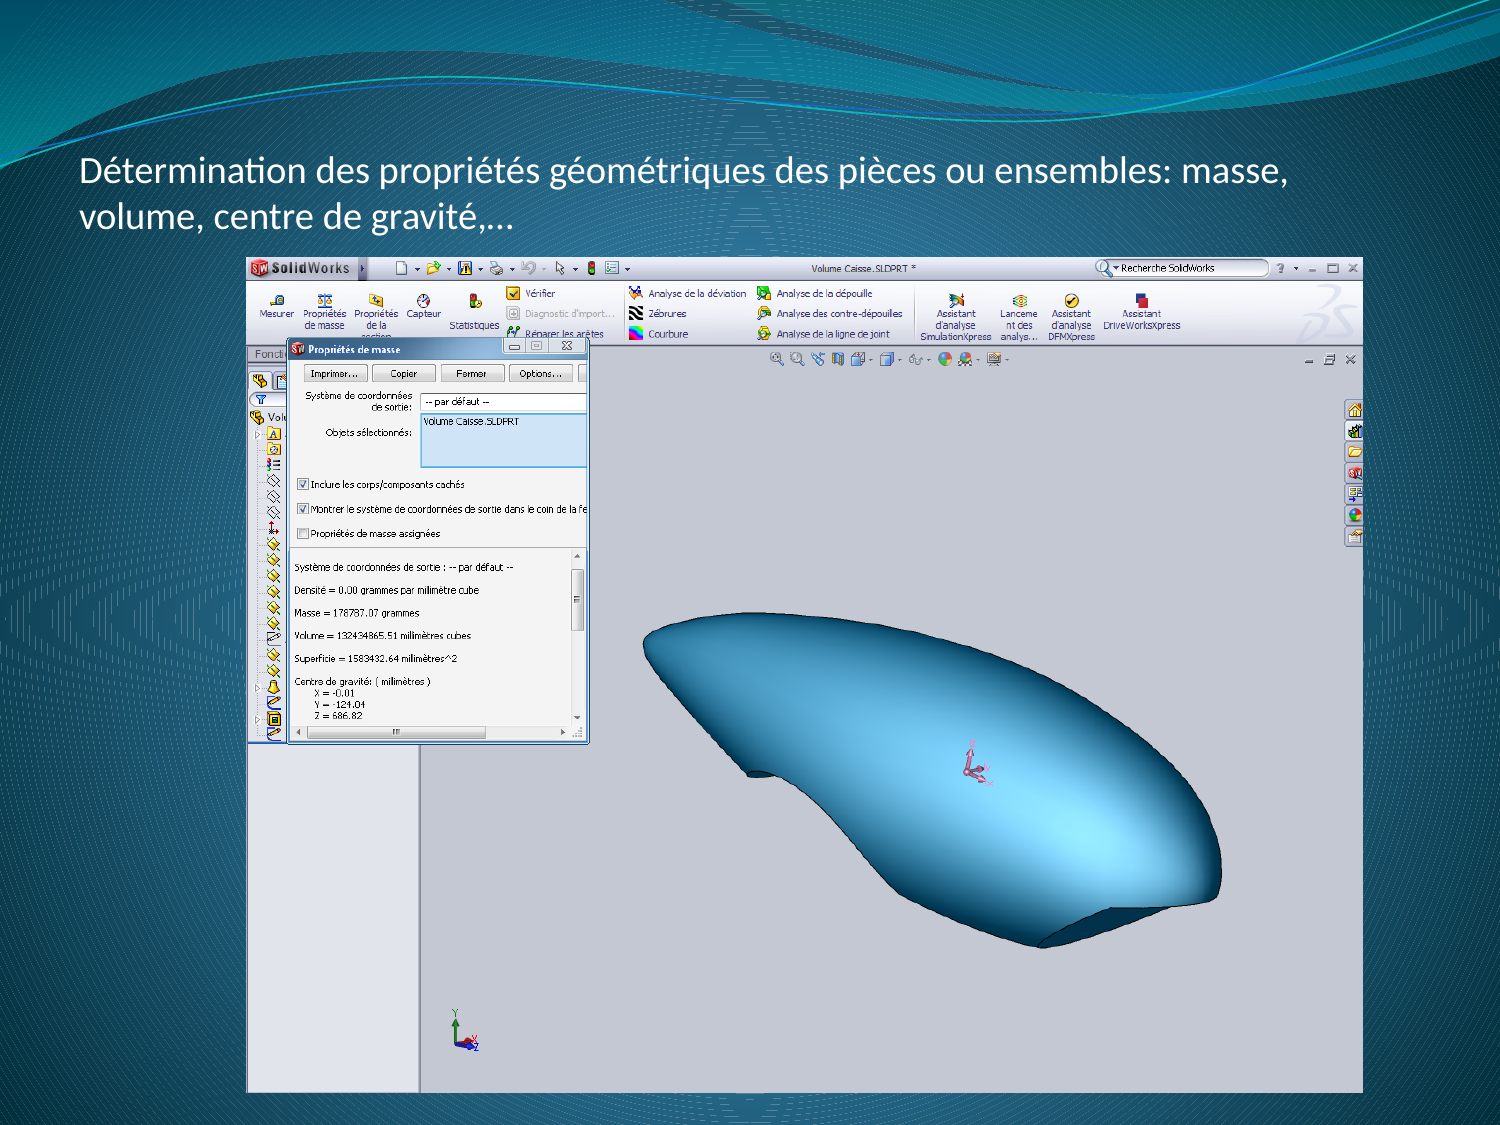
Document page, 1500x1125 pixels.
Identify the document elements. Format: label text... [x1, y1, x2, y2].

picture [245, 257, 1364, 1093]
subtitle Détermination des propriétés géométriques des pièces ou ensembles: masse, volume, centre de gravité,… [79, 137, 1368, 246]
